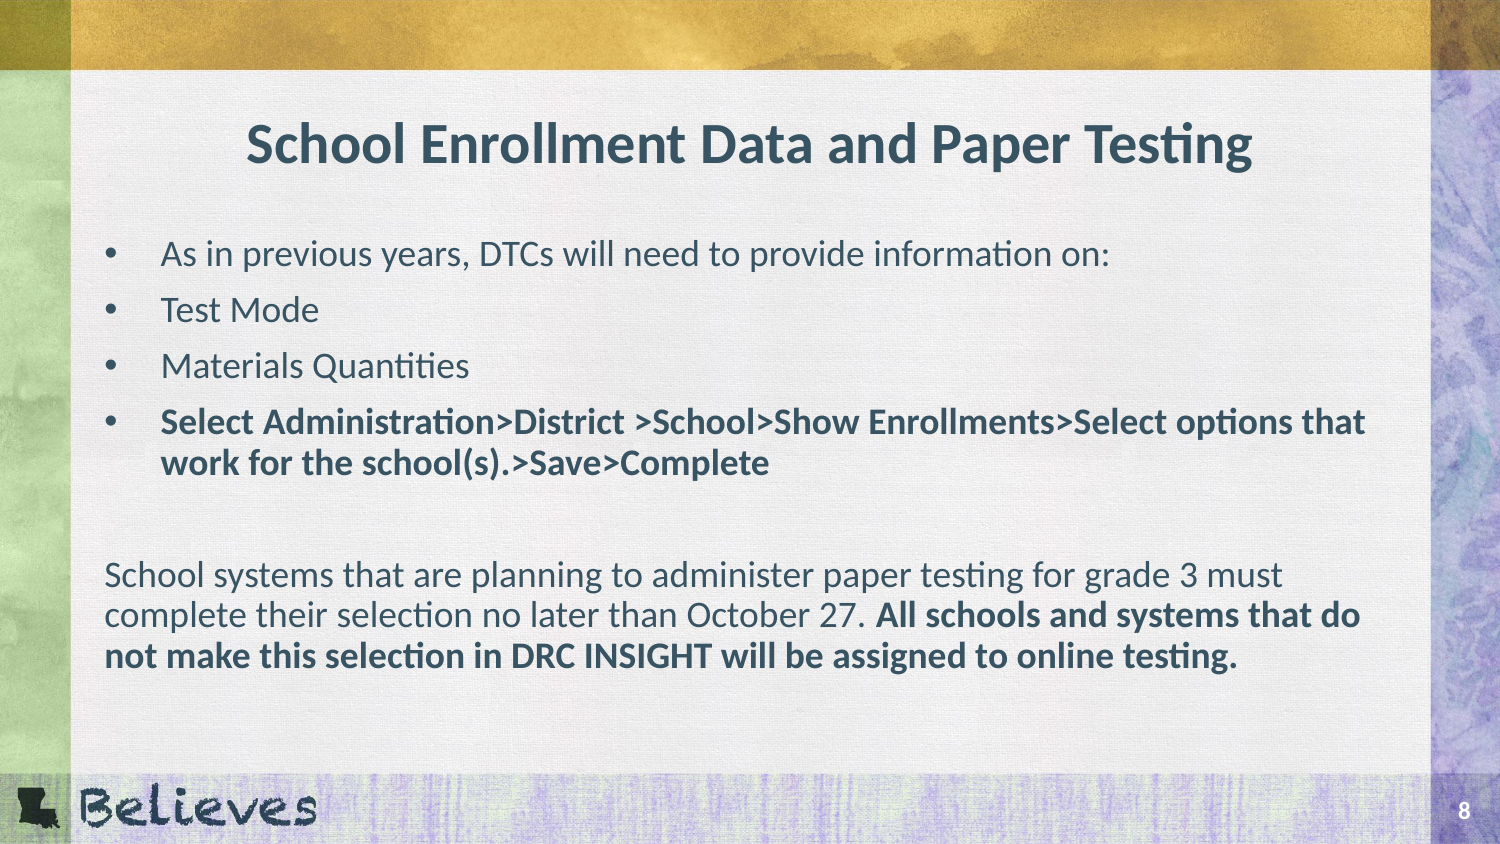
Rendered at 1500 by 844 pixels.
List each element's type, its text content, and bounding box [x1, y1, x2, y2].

title School Enrollment Data and Paper Testing [70, 69, 1430, 219]
list As in previous years, DTCs will need to provide information on: Test Mode Materials Quantities Select Administration>District >School>Show Enrollments>Select options that work for the school(s).>Save>Complete School systems that are planning to administer paper testing for grade 3 must complete their selection no later than October 27. All schools and systems that do not make this selection in DRC INSIGHT will be assigned to online testing. [70, 219, 1430, 771]
picture [0, 0, 1500, 844]
